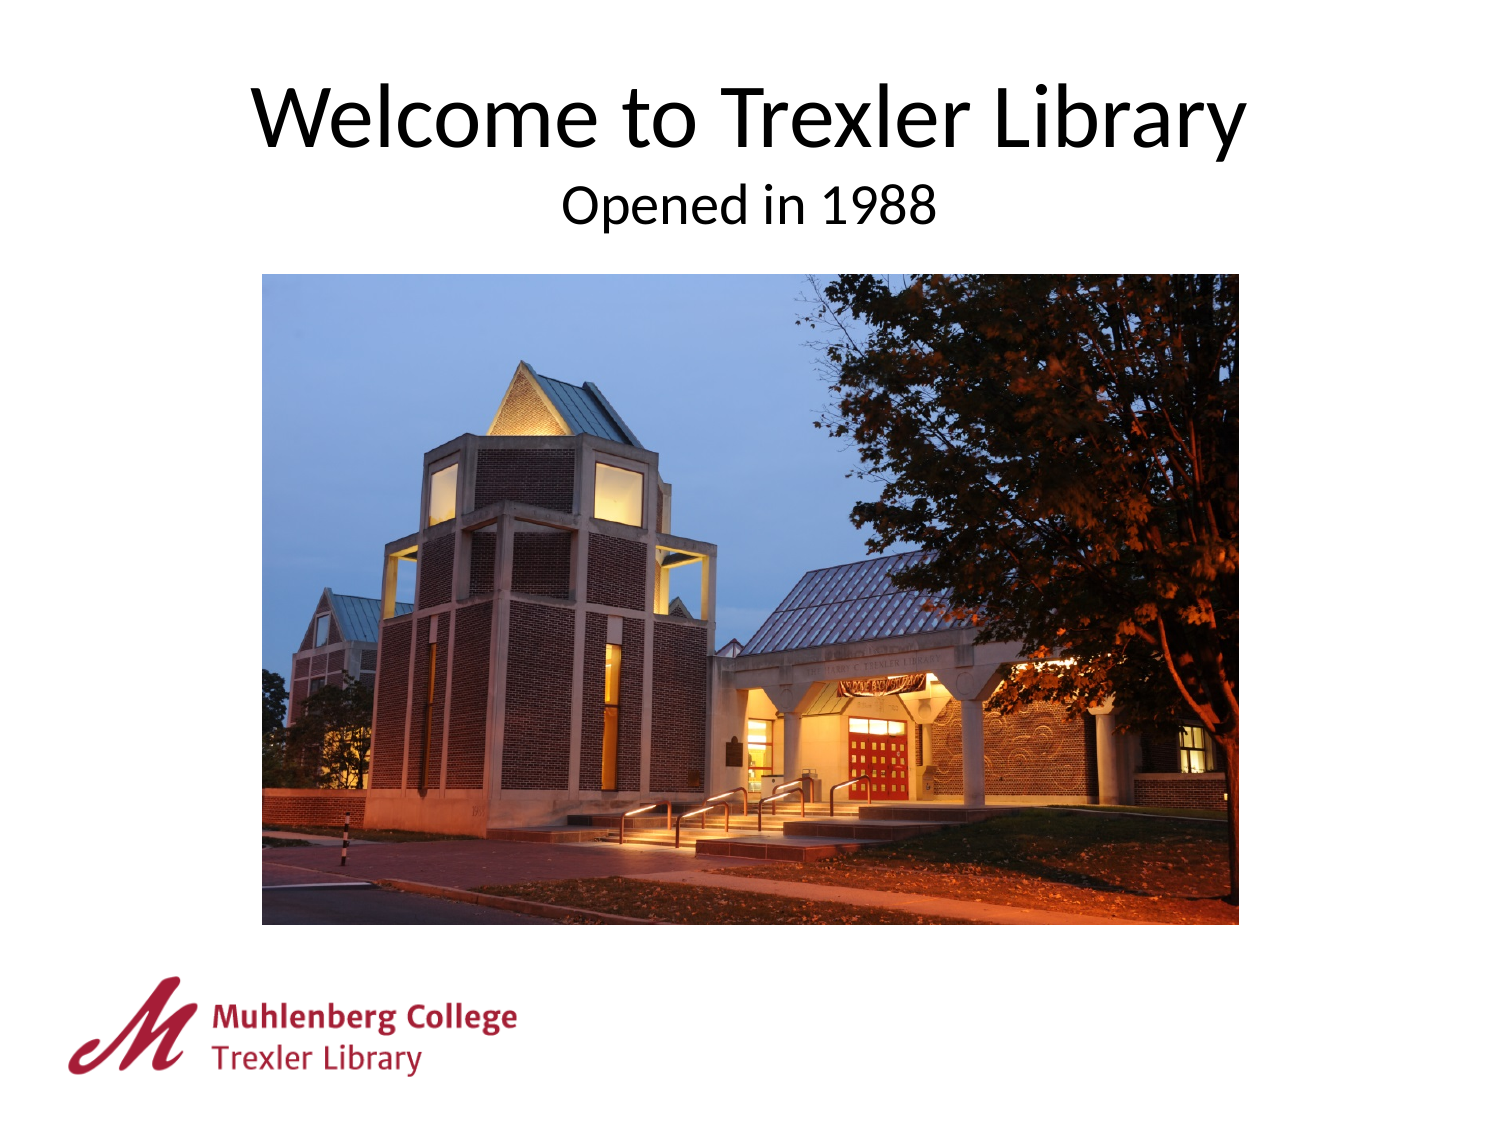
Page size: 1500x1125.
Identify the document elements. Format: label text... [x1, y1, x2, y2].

picture [262, 274, 1239, 926]
picture [62, 971, 526, 1080]
title Welcome to Trexler Library Opened in 1988 [75, 52, 1425, 240]
